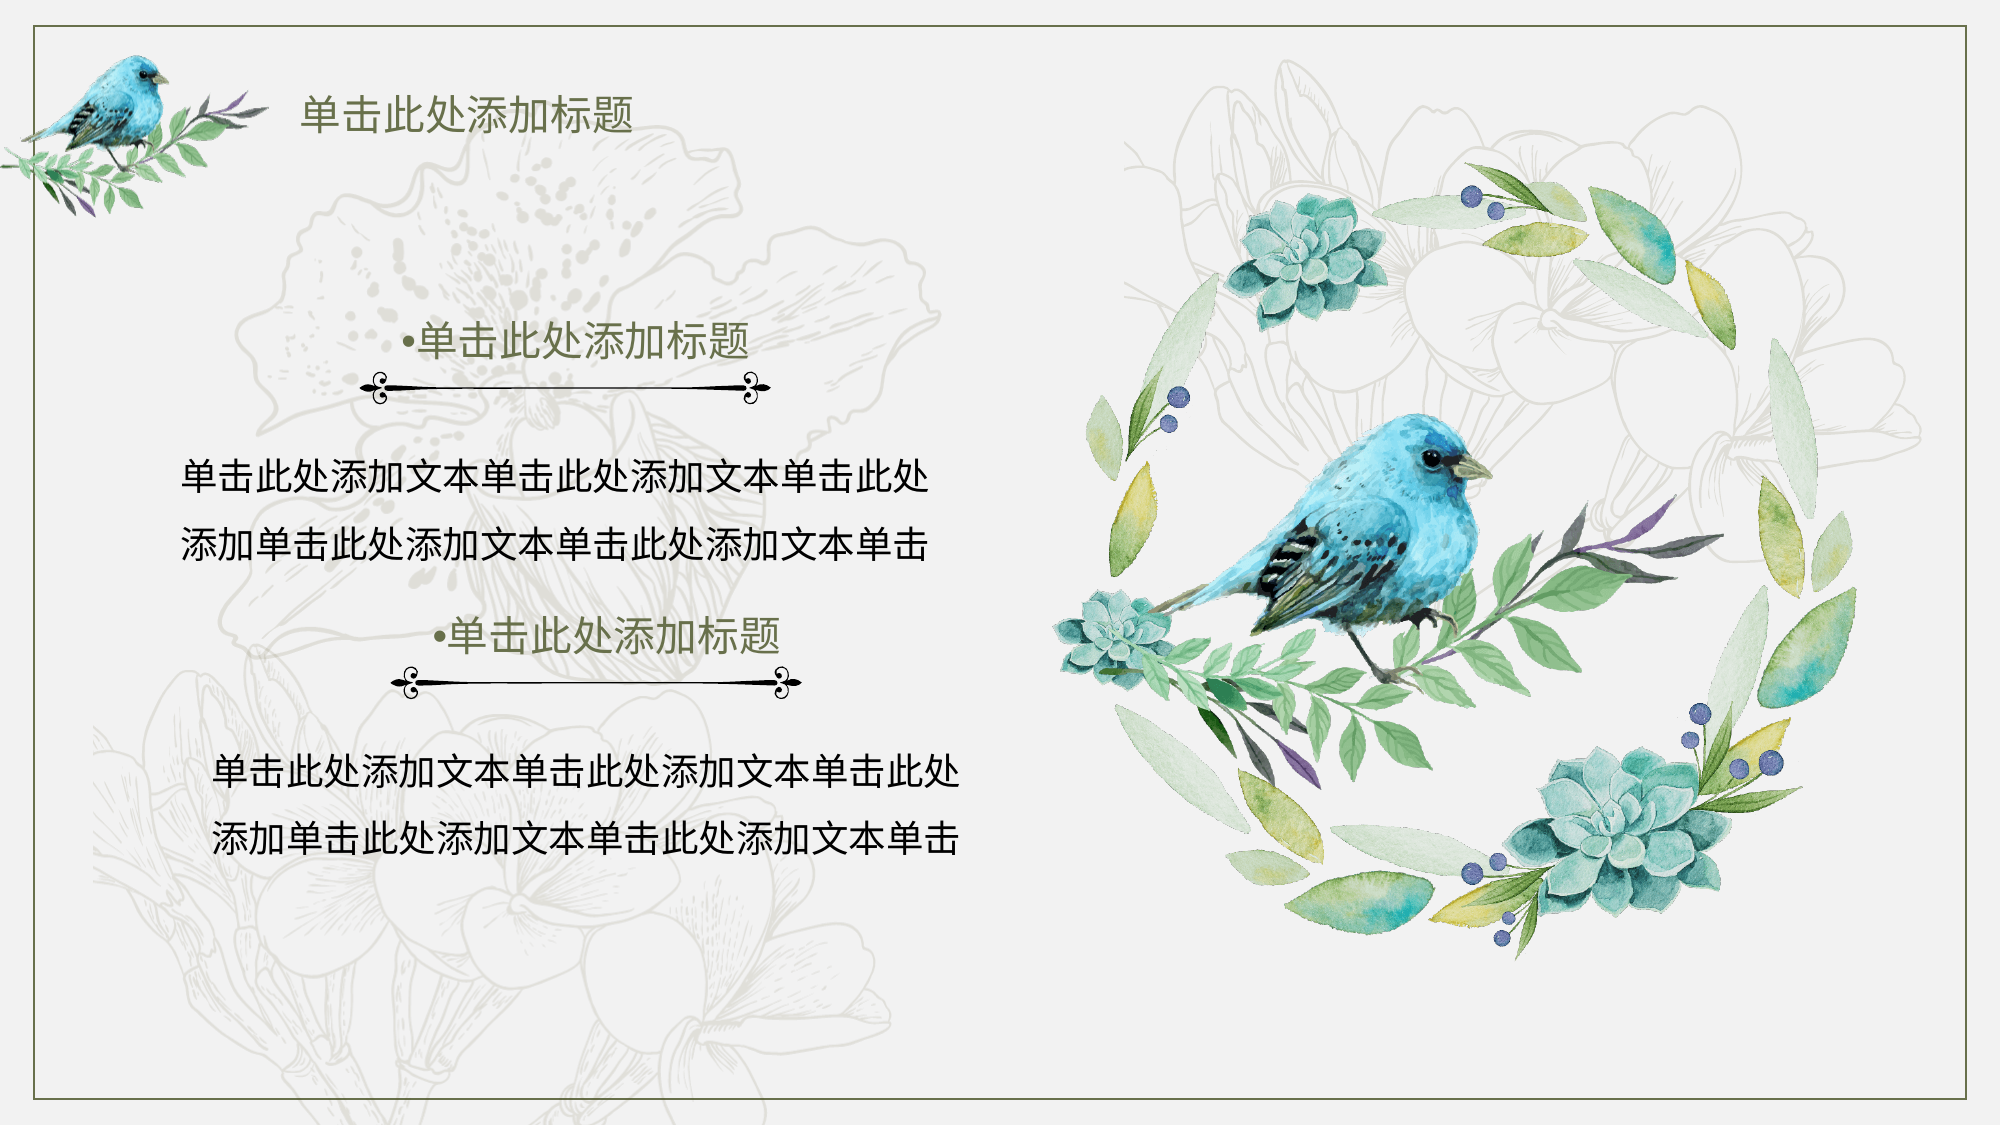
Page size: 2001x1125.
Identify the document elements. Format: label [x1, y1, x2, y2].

text_box [33, 276, 92, 1100]
text_box [283, 25, 1967, 1100]
text_box [165, 313, 965, 567]
text_box [92, 56, 1923, 1125]
picture [0, 0, 283, 276]
text_box [196, 608, 996, 862]
picture [1048, 157, 1859, 968]
